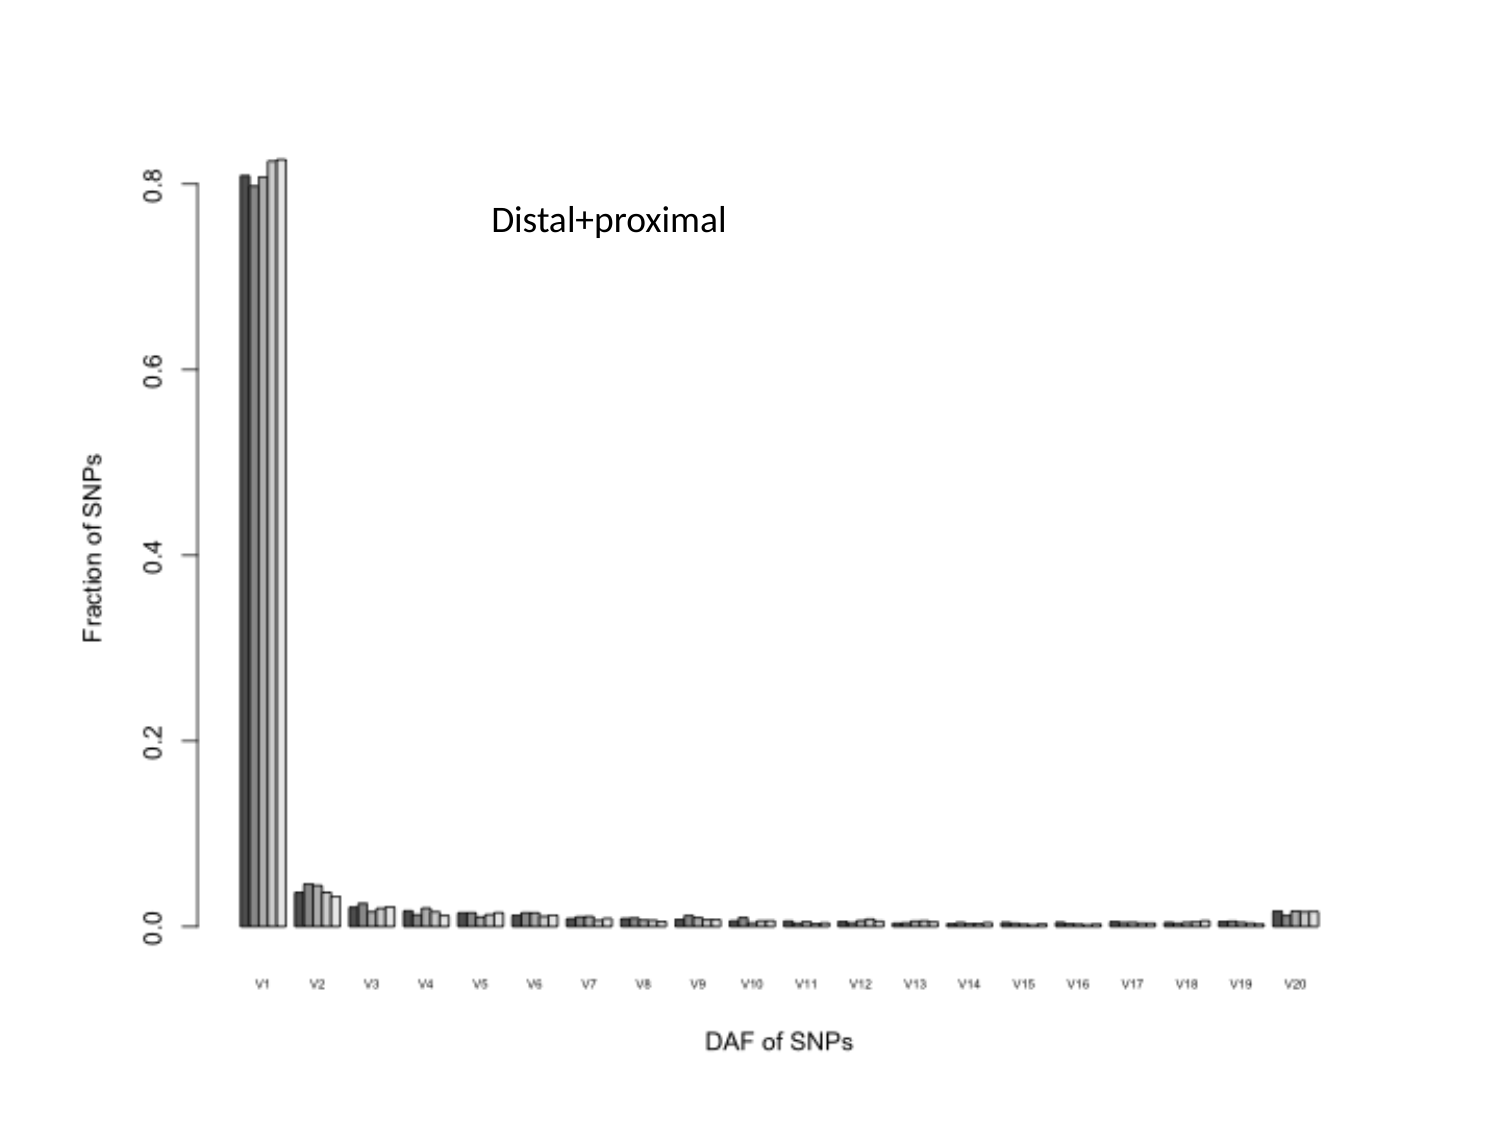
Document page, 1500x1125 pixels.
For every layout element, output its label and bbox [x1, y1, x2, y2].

picture [74, 37, 1426, 1088]
